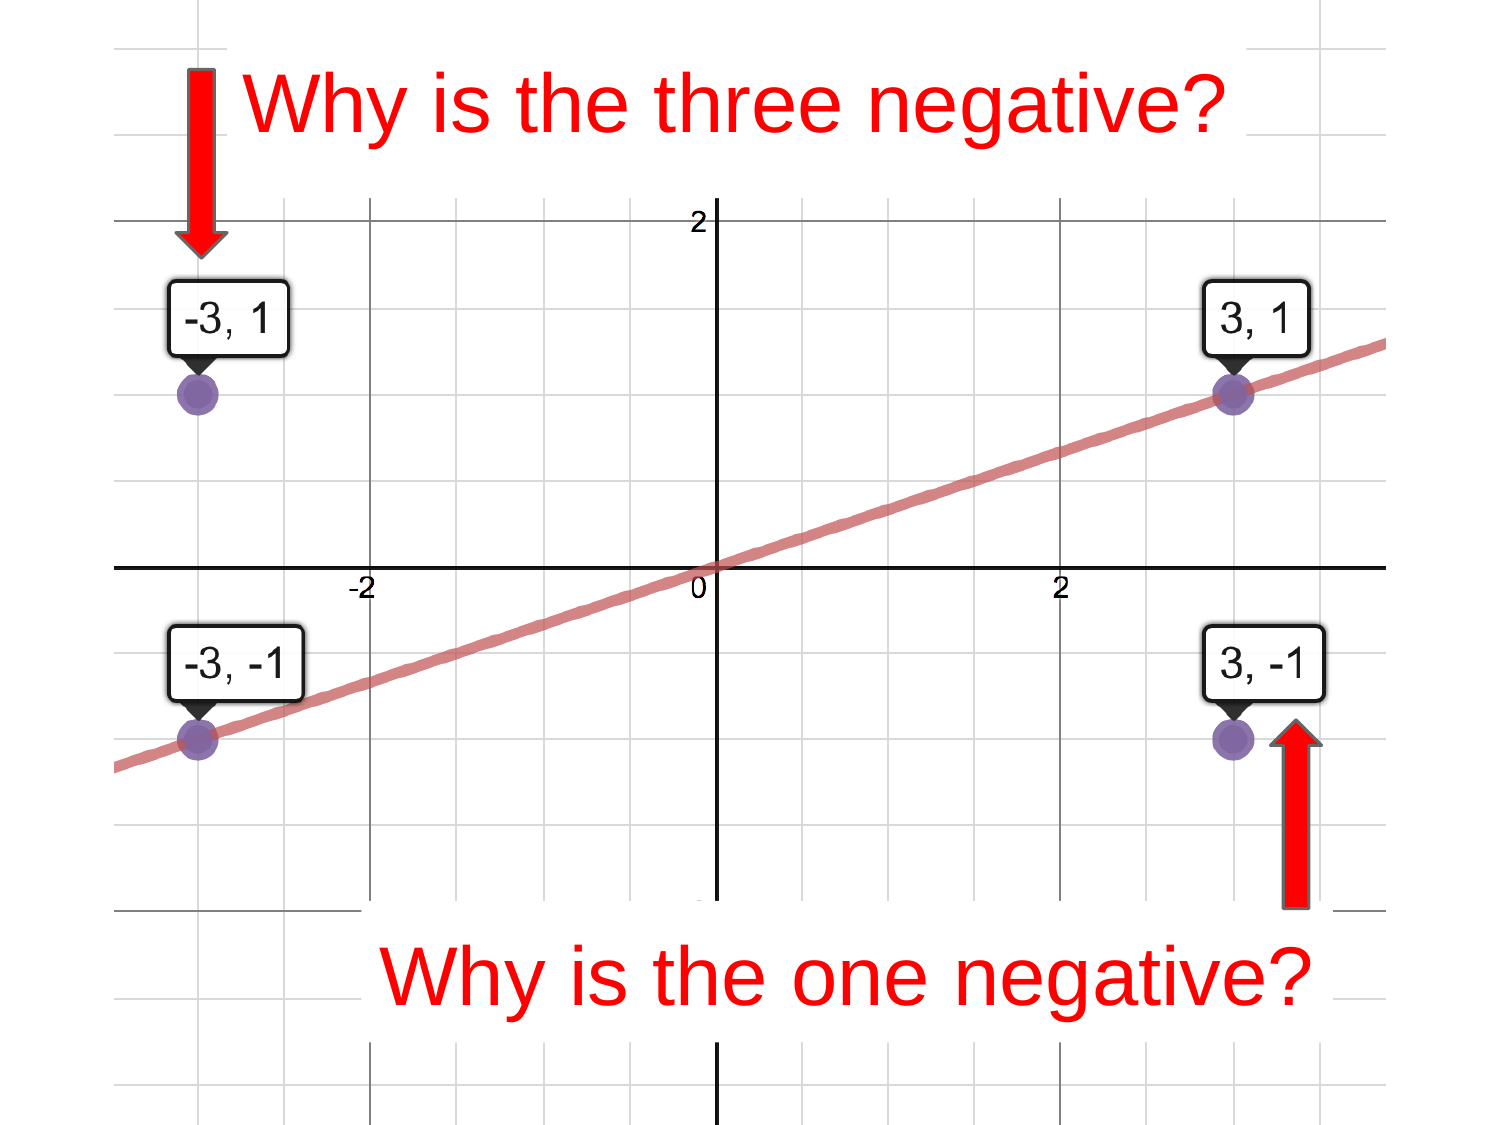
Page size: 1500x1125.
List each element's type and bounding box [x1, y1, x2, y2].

picture [114, 0, 1386, 1125]
